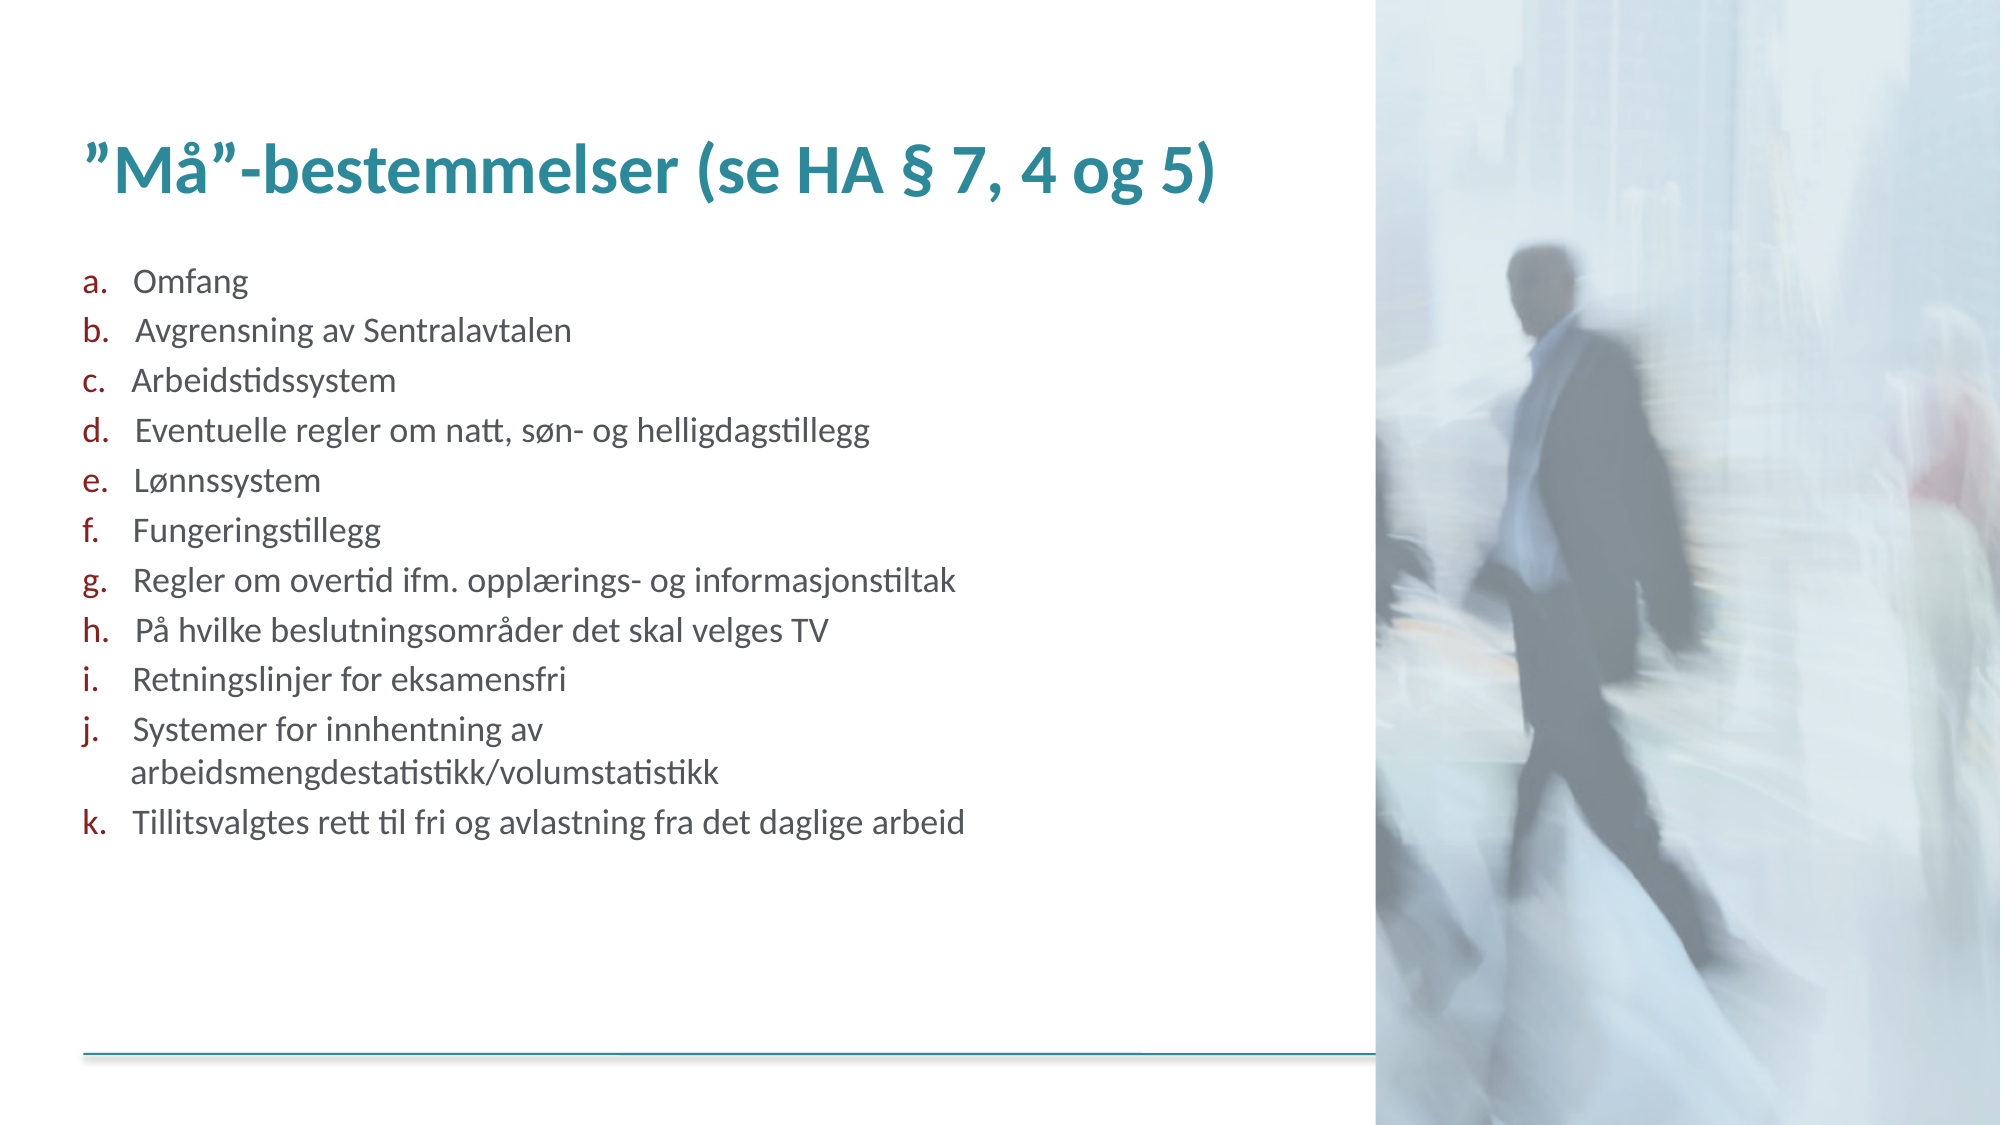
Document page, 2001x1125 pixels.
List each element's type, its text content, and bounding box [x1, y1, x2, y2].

title ”Må”-bestemmelser (se HA § 7, 4 og 5) [67, 27, 1370, 215]
list a. Omfang b. Avgrensning av Sentralavtalen c. Arbeidstidssystem d. Eventuelle regler om natt, søn- og helligdagstillegg e. Lønnssystem f. Fungeringstillegg g. Regler om overtid ifm. opplærings- og informasjonstiltak h. På hvilke beslutningsområder det skal velges TV i. Retningslinjer for eksamensfri j. Systemer for innhentning av arbeidsmengdestatistikk/volumstatistikk k. Tillitsvalgtes rett til fri og avlastning fra det daglige arbeid [67, 249, 1070, 993]
picture [1375, 0, 2000, 1125]
